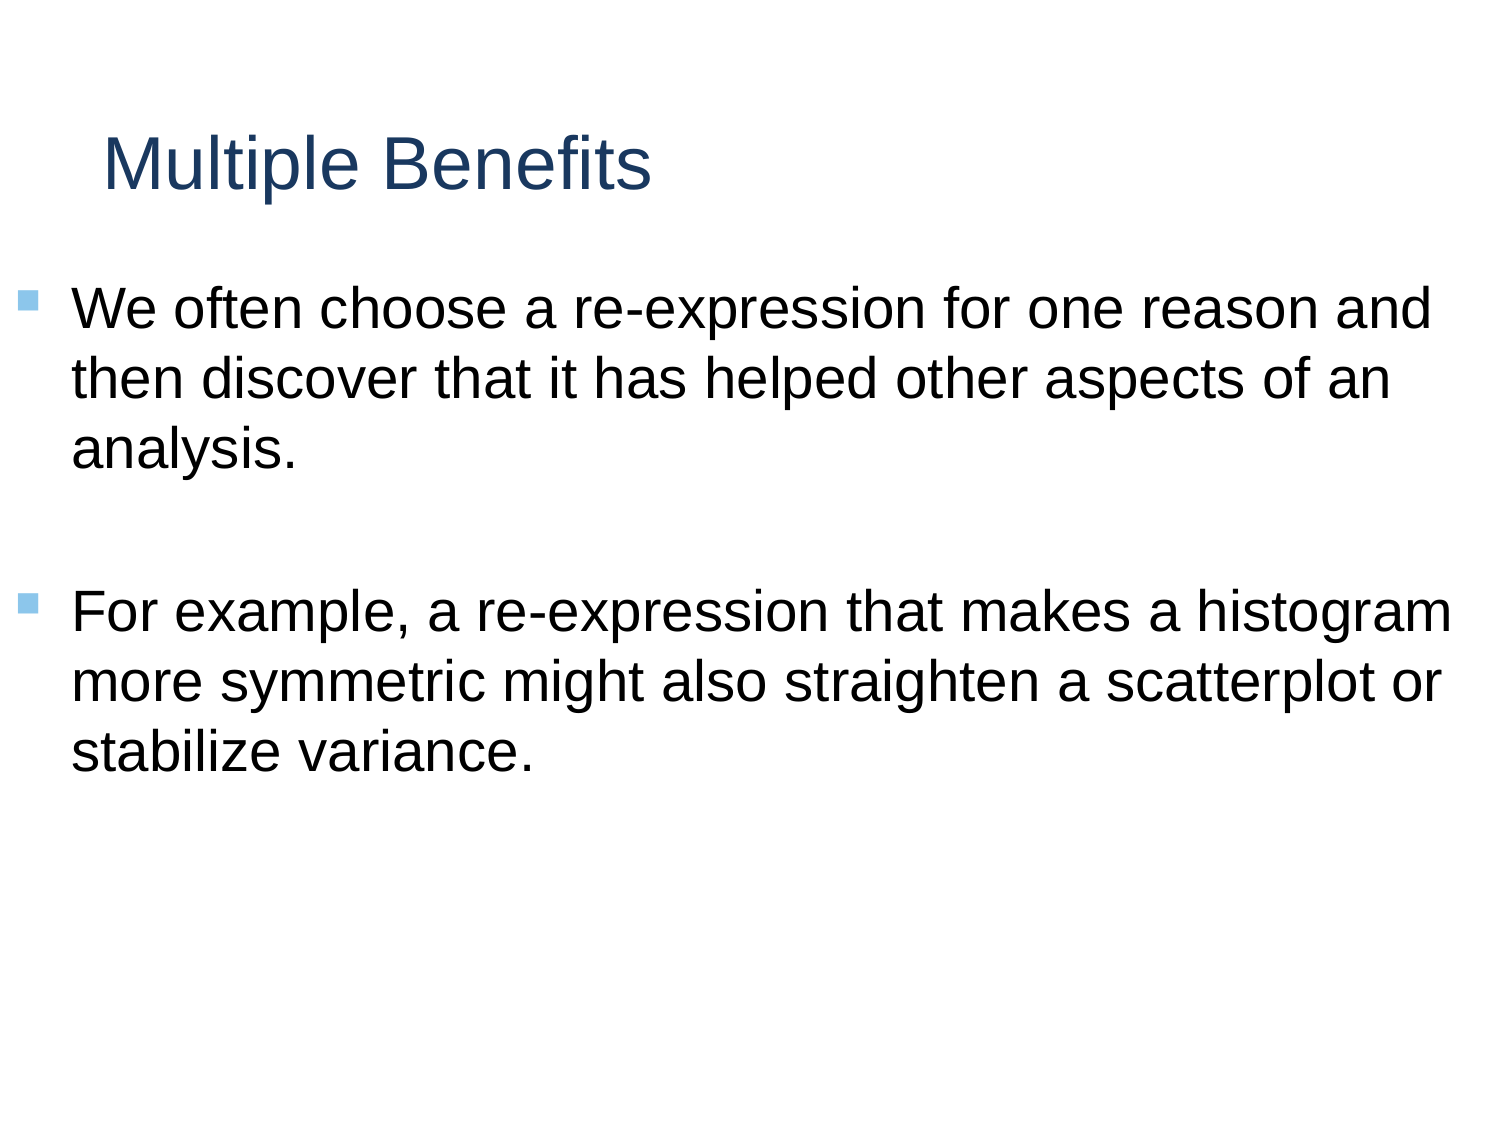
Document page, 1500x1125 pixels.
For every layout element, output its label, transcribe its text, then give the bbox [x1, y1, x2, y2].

list We often choose a re-expression for one reason and then discover that it has helped other aspects of an analysis. For example, a re-expression that makes a histogram more symmetric might also straighten a scatterplot or stabilize variance. [0, 262, 1500, 1013]
title Multiple Benefits [87, 49, 1450, 213]
